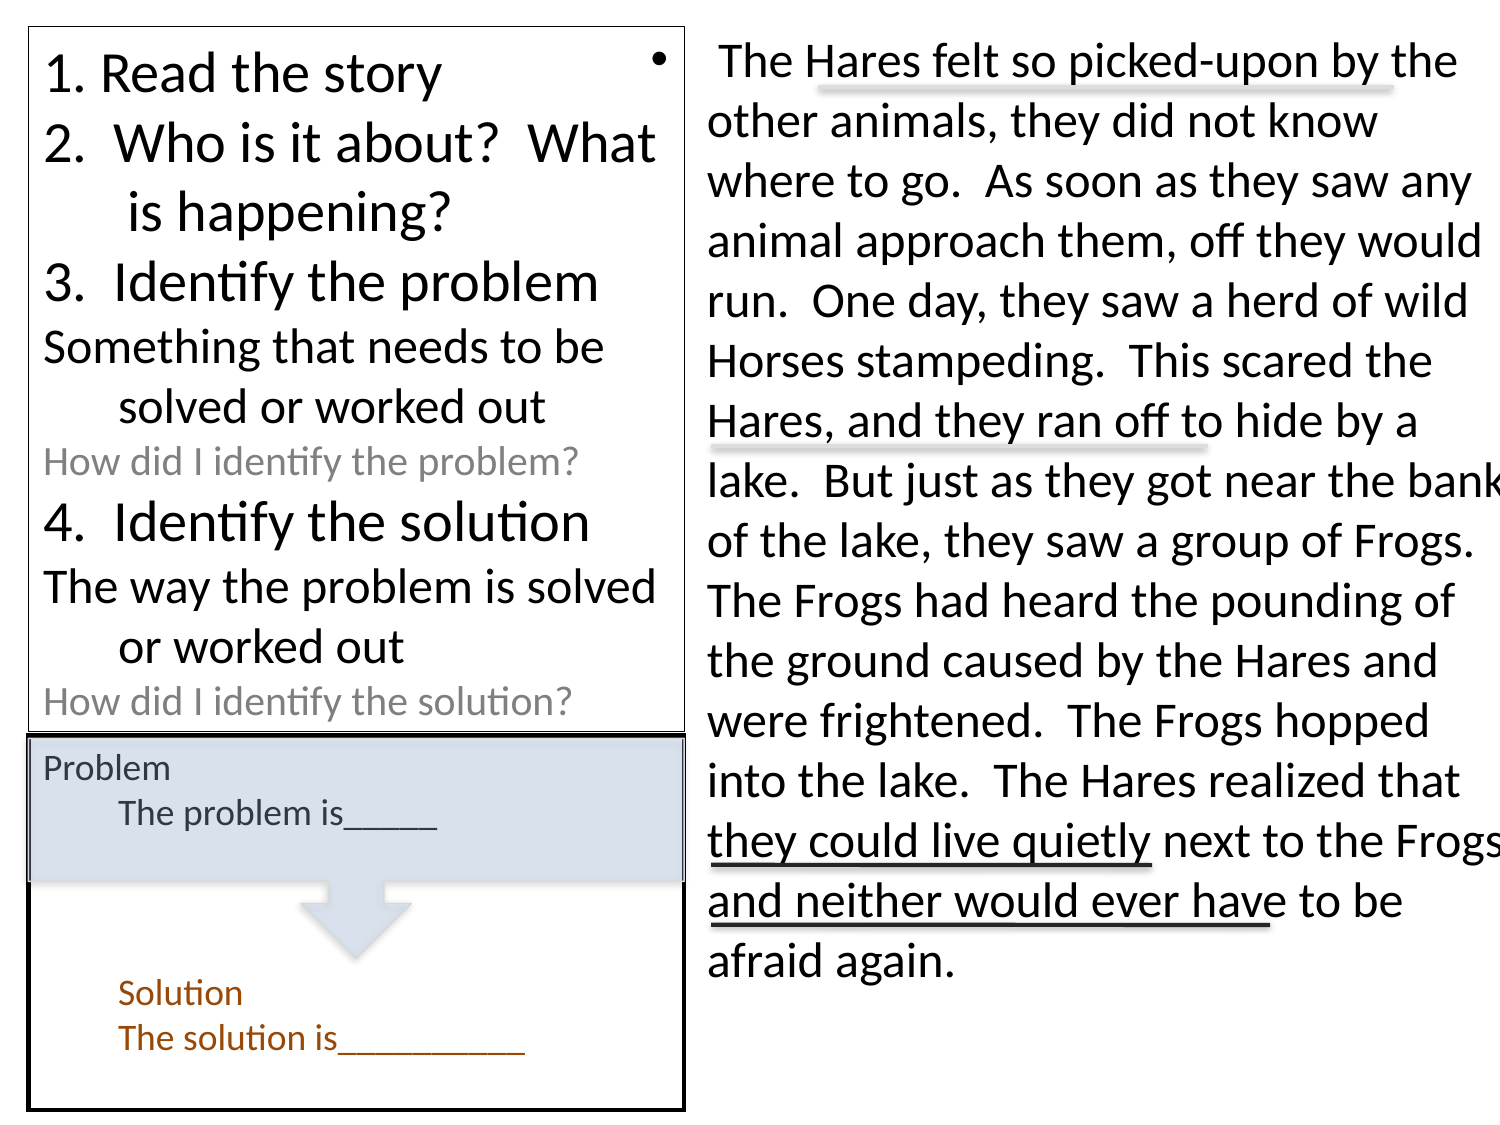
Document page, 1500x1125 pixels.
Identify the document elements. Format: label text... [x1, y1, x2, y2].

list The Hares felt so picked-upon by the other animals, they did not know where to go. As soon as they saw any animal approach them, off they would run. One day, they saw a herd of wild Horses stampeding. This scared the Hares, and they ran off to hide by a lake. But just as they got near the bank of the lake, they saw a group of Frogs. The Frogs had heard the pounding of the ground caused by the Hares and were frightened. The Frogs hopped into the lake. The Hares realized that they could live quietly next to the Frogs and neither would ever have to be afraid again. [635, 20, 1500, 1091]
text_box Problem The problem is_____ Solution The solution is__________ [28, 887, 685, 1111]
text_box 1. Read the story 2. Who is it about? What is happening? 3. Identify the problem Something that needs to be solved or worked out How did I identify the problem? 4. Identify the solution The way the problem is solved or worked out How did I identify the solution? [28, 26, 685, 731]
text_box [27, 737, 685, 960]
